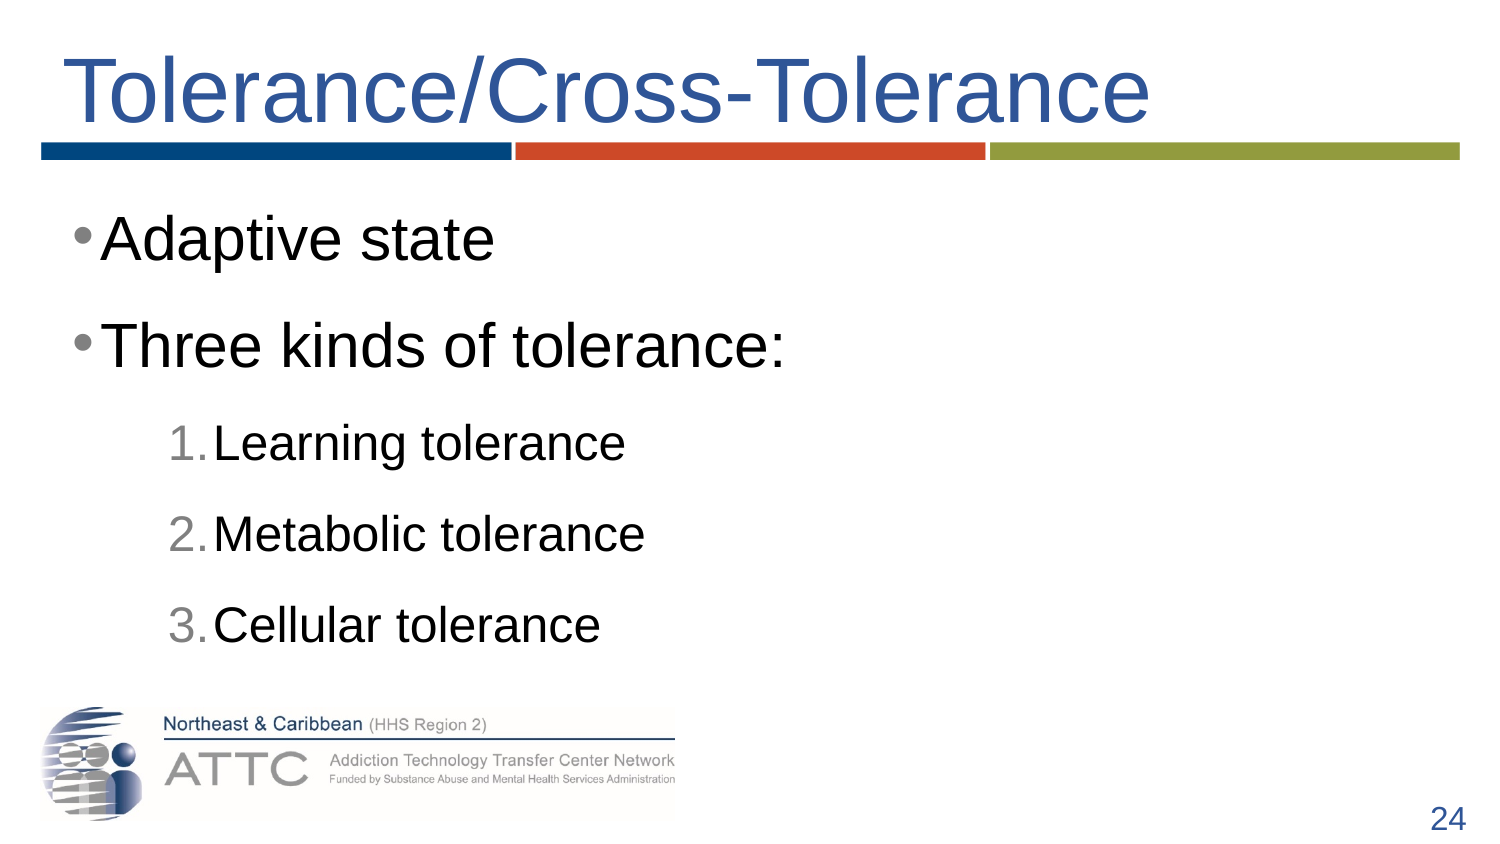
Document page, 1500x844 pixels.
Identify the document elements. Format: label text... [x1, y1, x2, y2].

text_box 24 [1140, 794, 1479, 840]
list Adaptive state Three kinds of tolerance: Learning tolerance Metabolic tolerance Cellular tolerance [61, 184, 1355, 671]
picture [41, 142, 1460, 160]
title Tolerance/Cross-Tolerance [0, 35, 1434, 151]
picture [40, 707, 675, 821]
